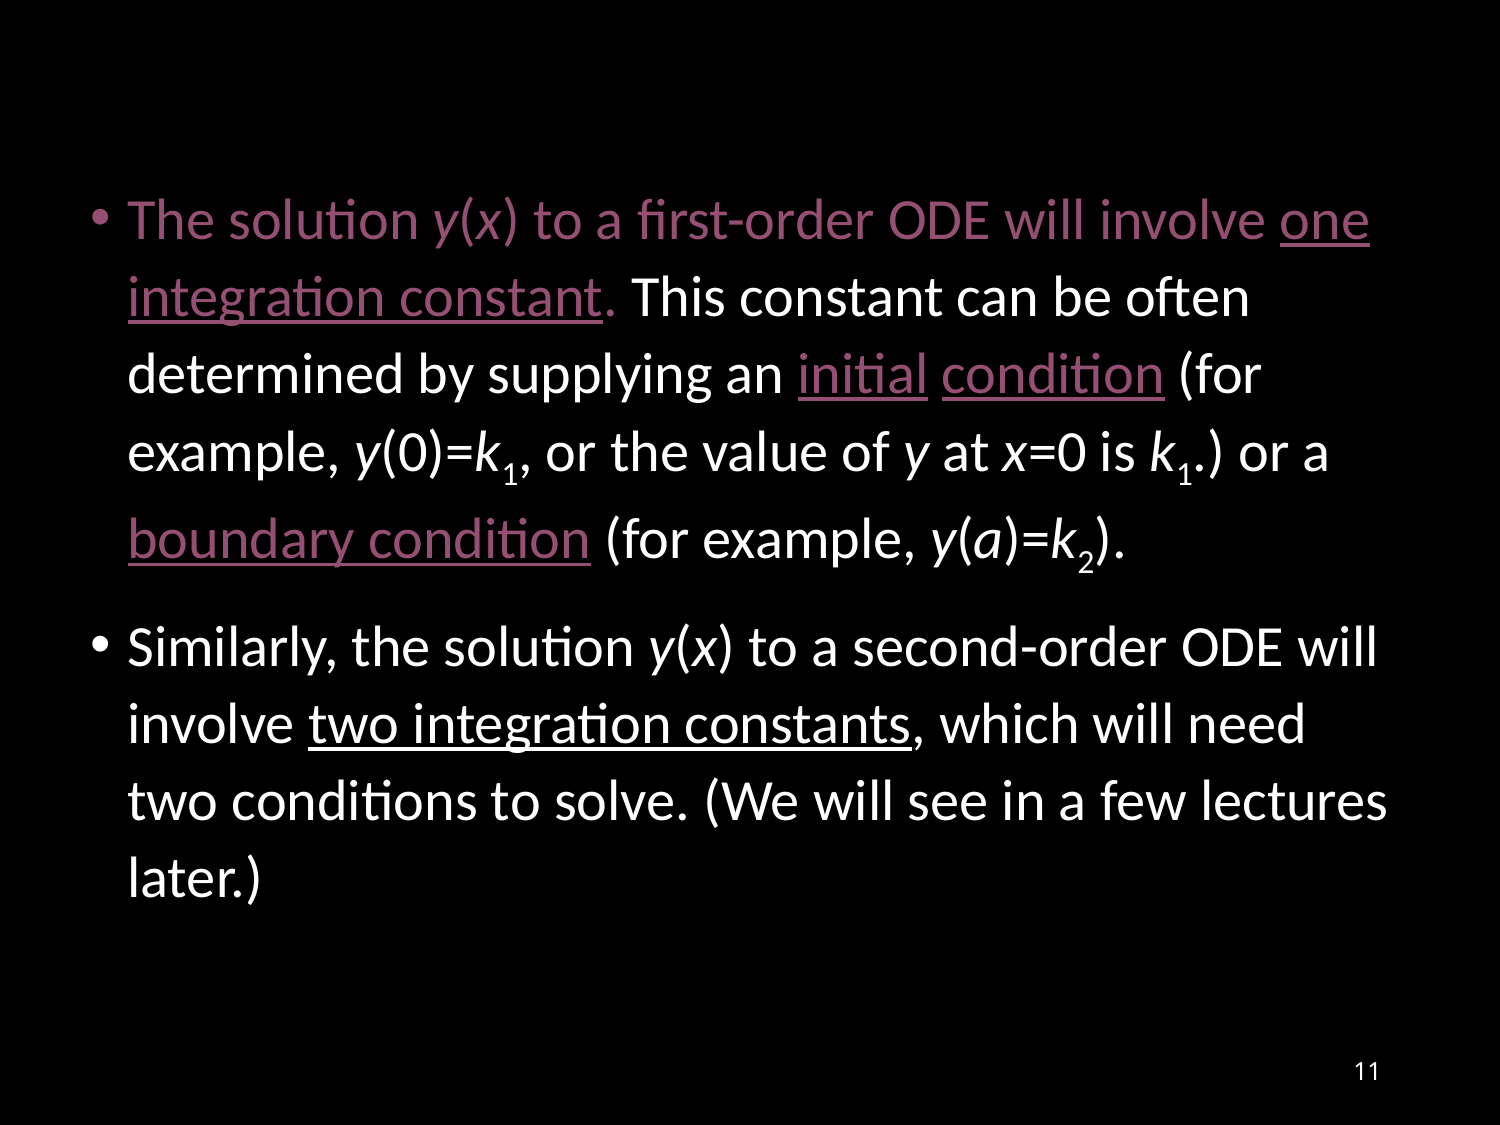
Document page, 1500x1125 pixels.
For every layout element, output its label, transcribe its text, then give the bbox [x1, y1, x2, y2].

list The solution y(x) to a first-order ODE will involve one integration constant. This constant can be often determined by supplying an initial condition (for example, y(0)=k1, or the value of y at x=0 is k1.) or a boundary condition (for example, y(a)=k2). Similarly, the solution y(x) to a second-order ODE will involve two integration constants, which will need two conditions to solve. (We will see in a few lectures later.) [75, 166, 1425, 910]
slide_number 11 [1059, 1042, 1397, 1103]
